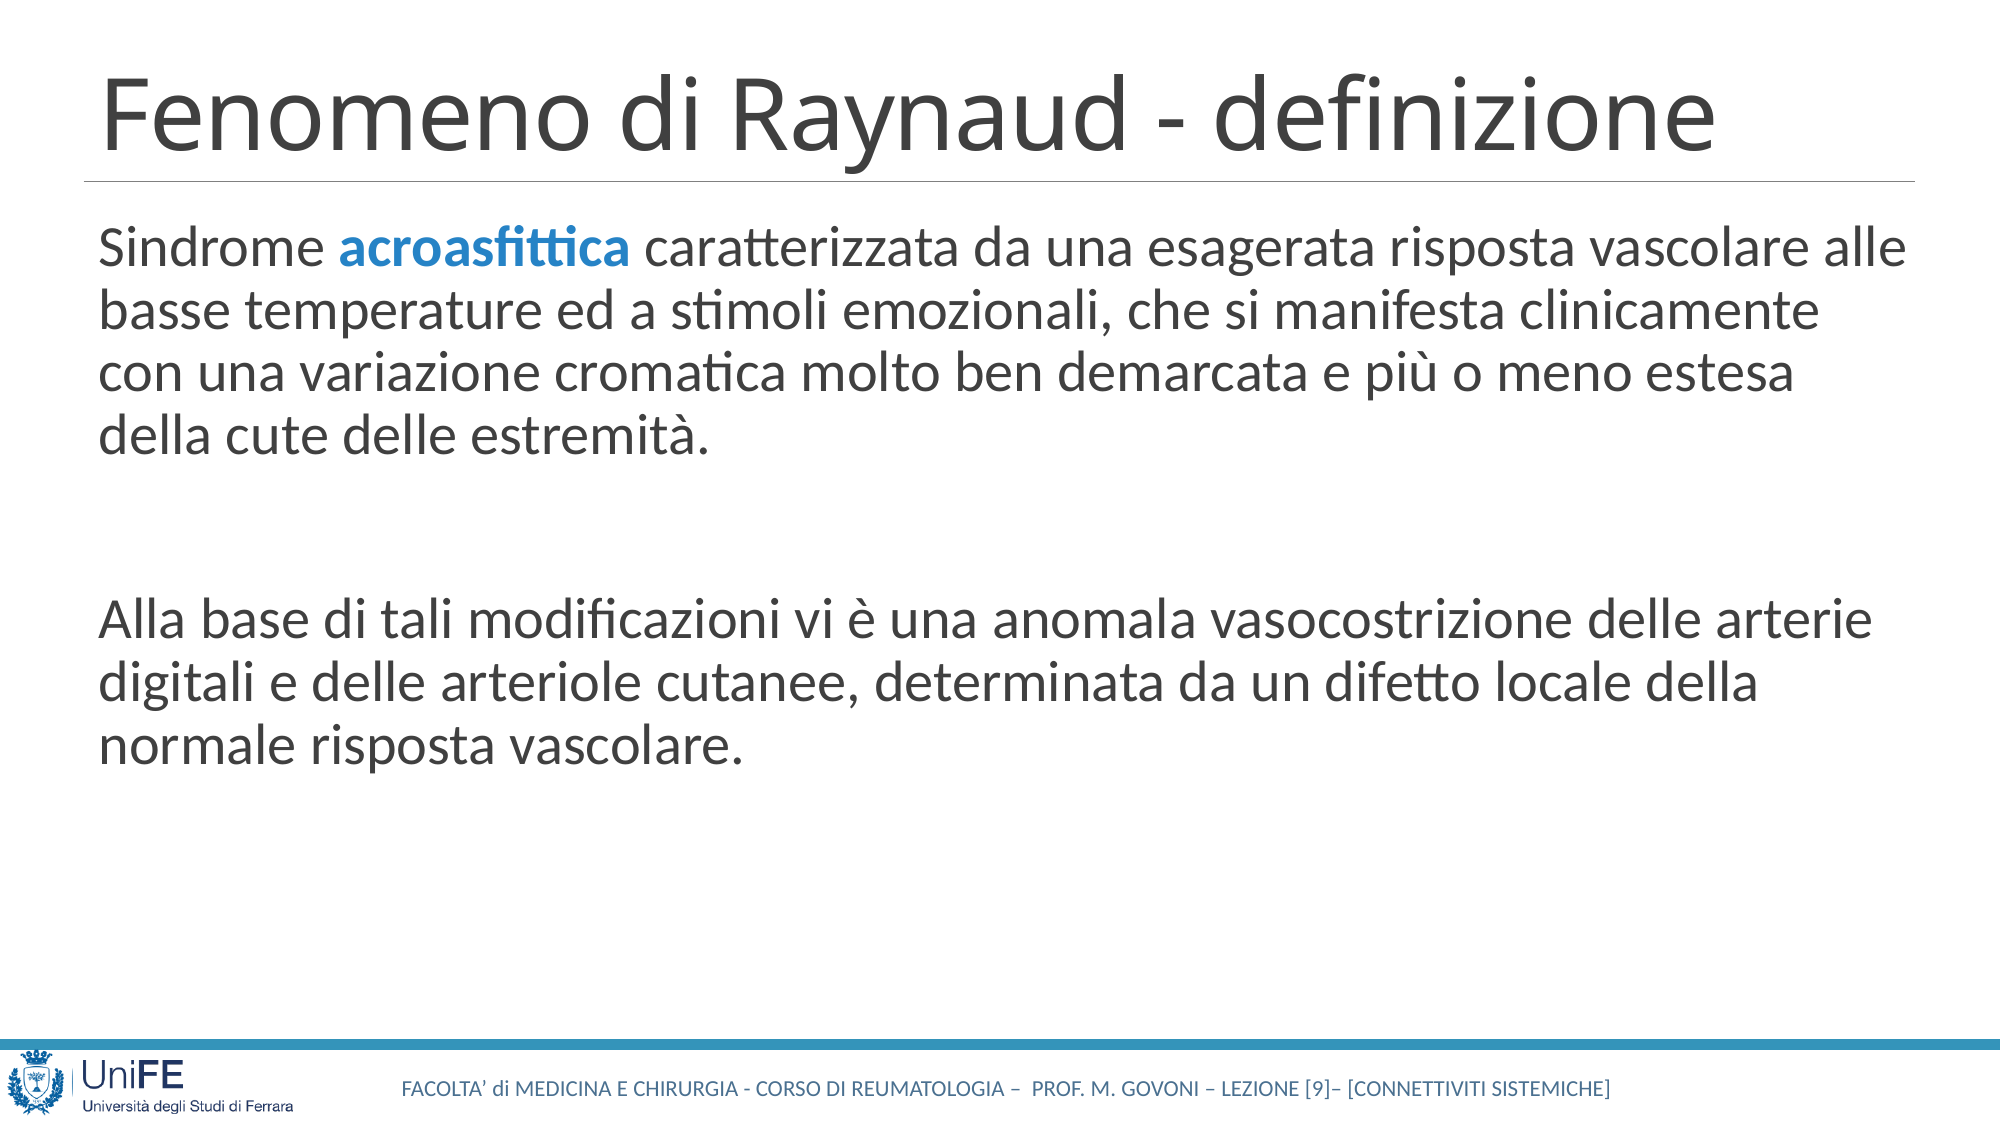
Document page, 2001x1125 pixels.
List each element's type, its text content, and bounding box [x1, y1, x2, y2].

picture [83, 1060, 293, 1114]
title Fenomeno di Raynaud - definizione [83, 47, 1916, 179]
list Sindrome acroasfittica caratterizzata da una esagerata risposta vascolare alle basse temperature ed a stimoli emozionali, che si manifesta clinicamente con una variazione cromatica molto ben demarcata e più o meno estesa della cute delle estremità. Alla base di tali modificazioni vi è una anomala vasocostrizione delle arterie digitali e delle arteriole cutanee, determinata da un difetto locale della normale risposta vascolare. [83, 208, 1916, 963]
